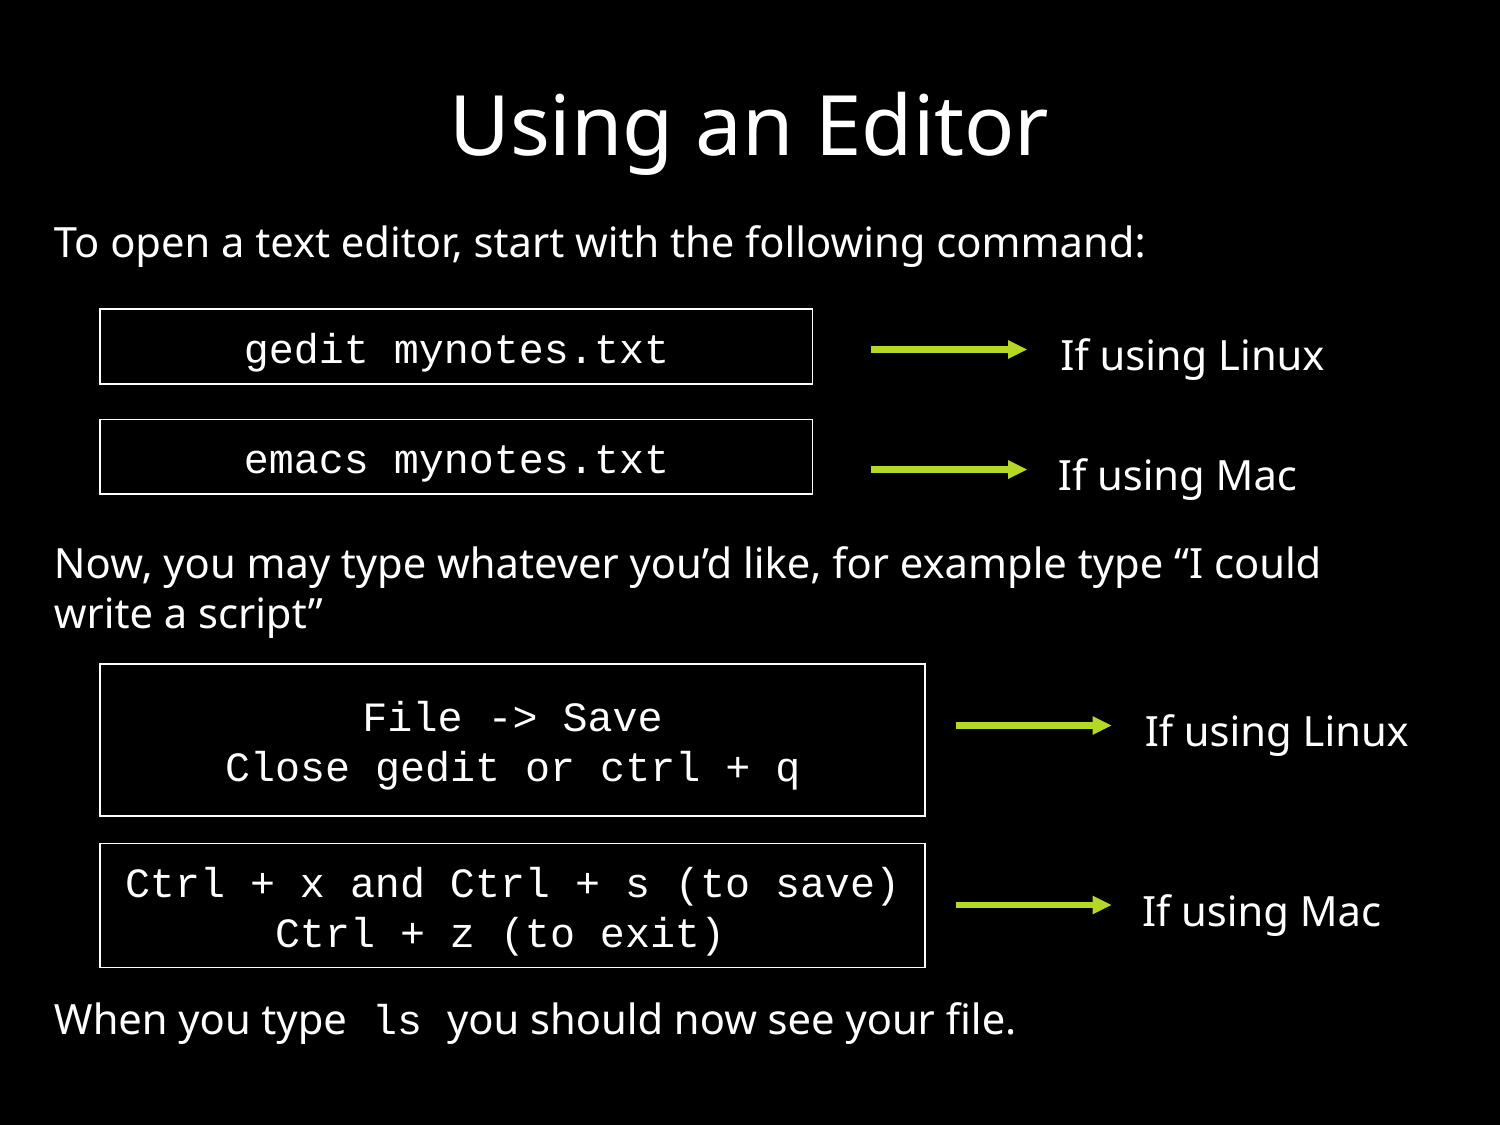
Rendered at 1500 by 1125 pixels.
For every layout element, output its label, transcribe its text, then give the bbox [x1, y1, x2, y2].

title Using an Editor [112, 48, 1387, 209]
text_box If using Mac [1127, 877, 1397, 942]
text_box emacs mynotes.txt [99, 419, 813, 495]
text_box To open a text editor, start with the following command: [39, 208, 1167, 273]
text_box If using Mac [1043, 441, 1312, 507]
text_box Now, you may type whatever you’d like, for example type “I could write a script” [39, 529, 1387, 645]
text_box Ctrl + x and Ctrl + s (to save) Ctrl + z (to exit) [99, 843, 925, 968]
text_box File -> Save Close gedit or ctrl + q [99, 663, 925, 816]
text_box If using Linux [1130, 697, 1424, 763]
text_box If using Linux [1045, 321, 1340, 387]
text_box gedit mynotes.txt [99, 308, 813, 384]
text_box When you type ls you should now see your file. [39, 985, 1387, 1051]
